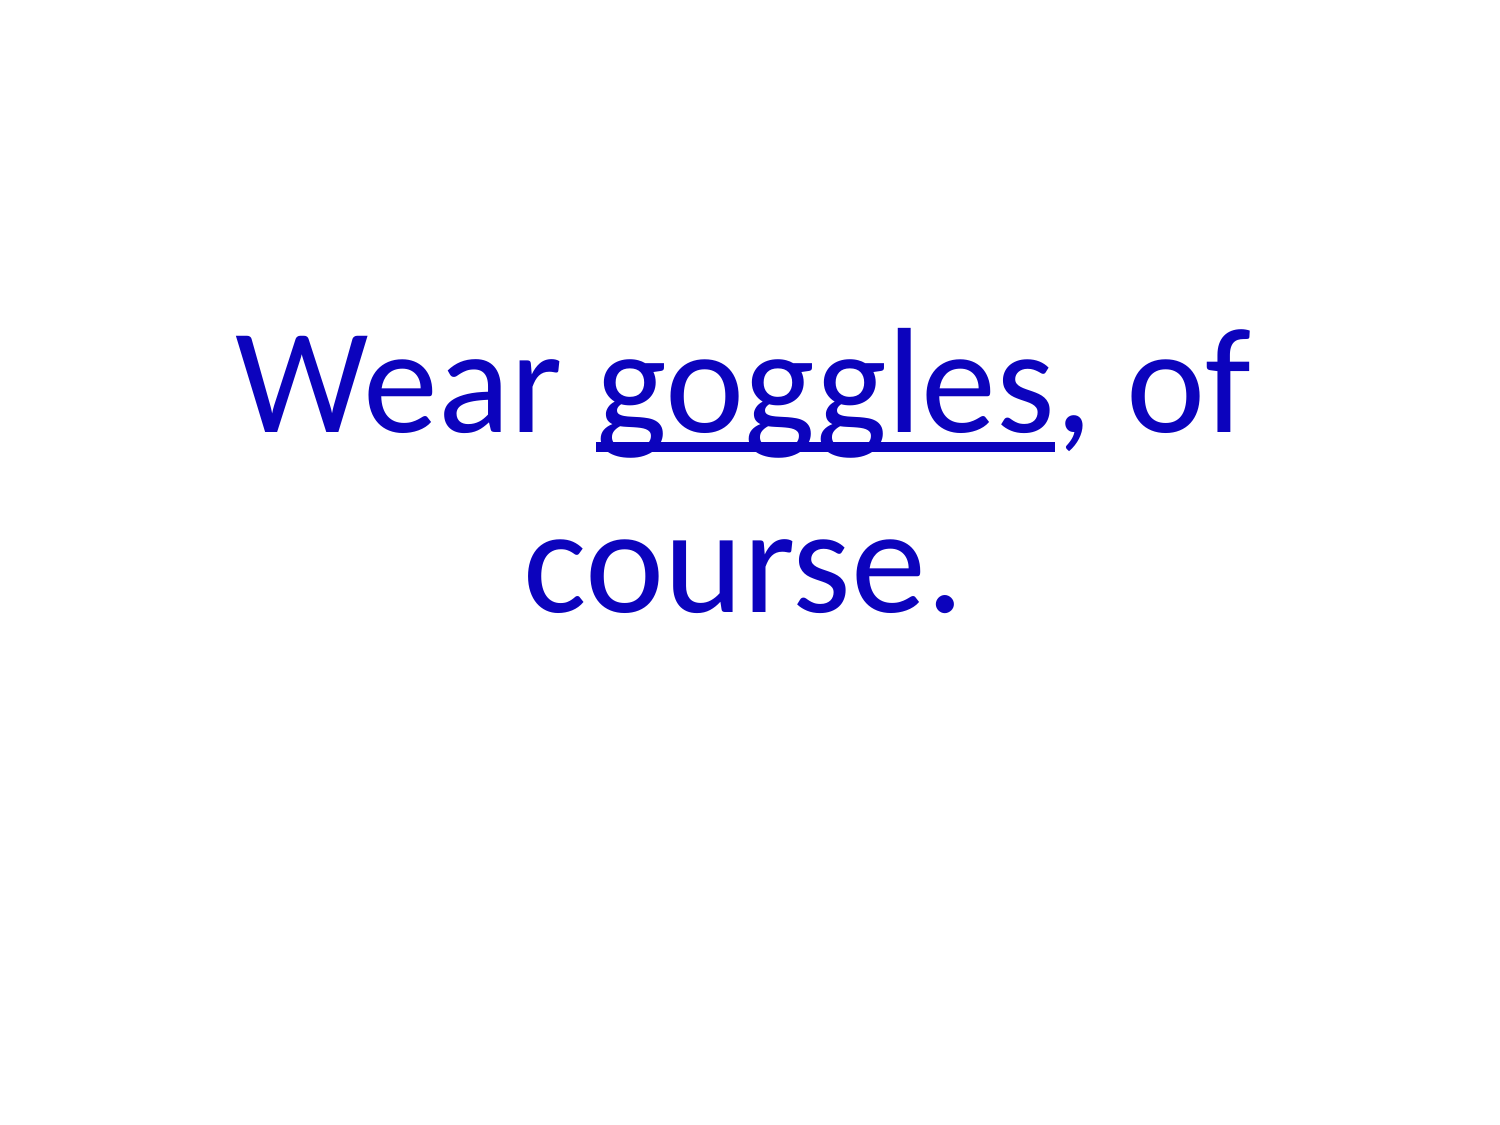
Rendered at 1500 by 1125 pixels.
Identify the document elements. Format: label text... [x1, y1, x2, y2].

title Wear goggles, of course. [162, 249, 1326, 676]
